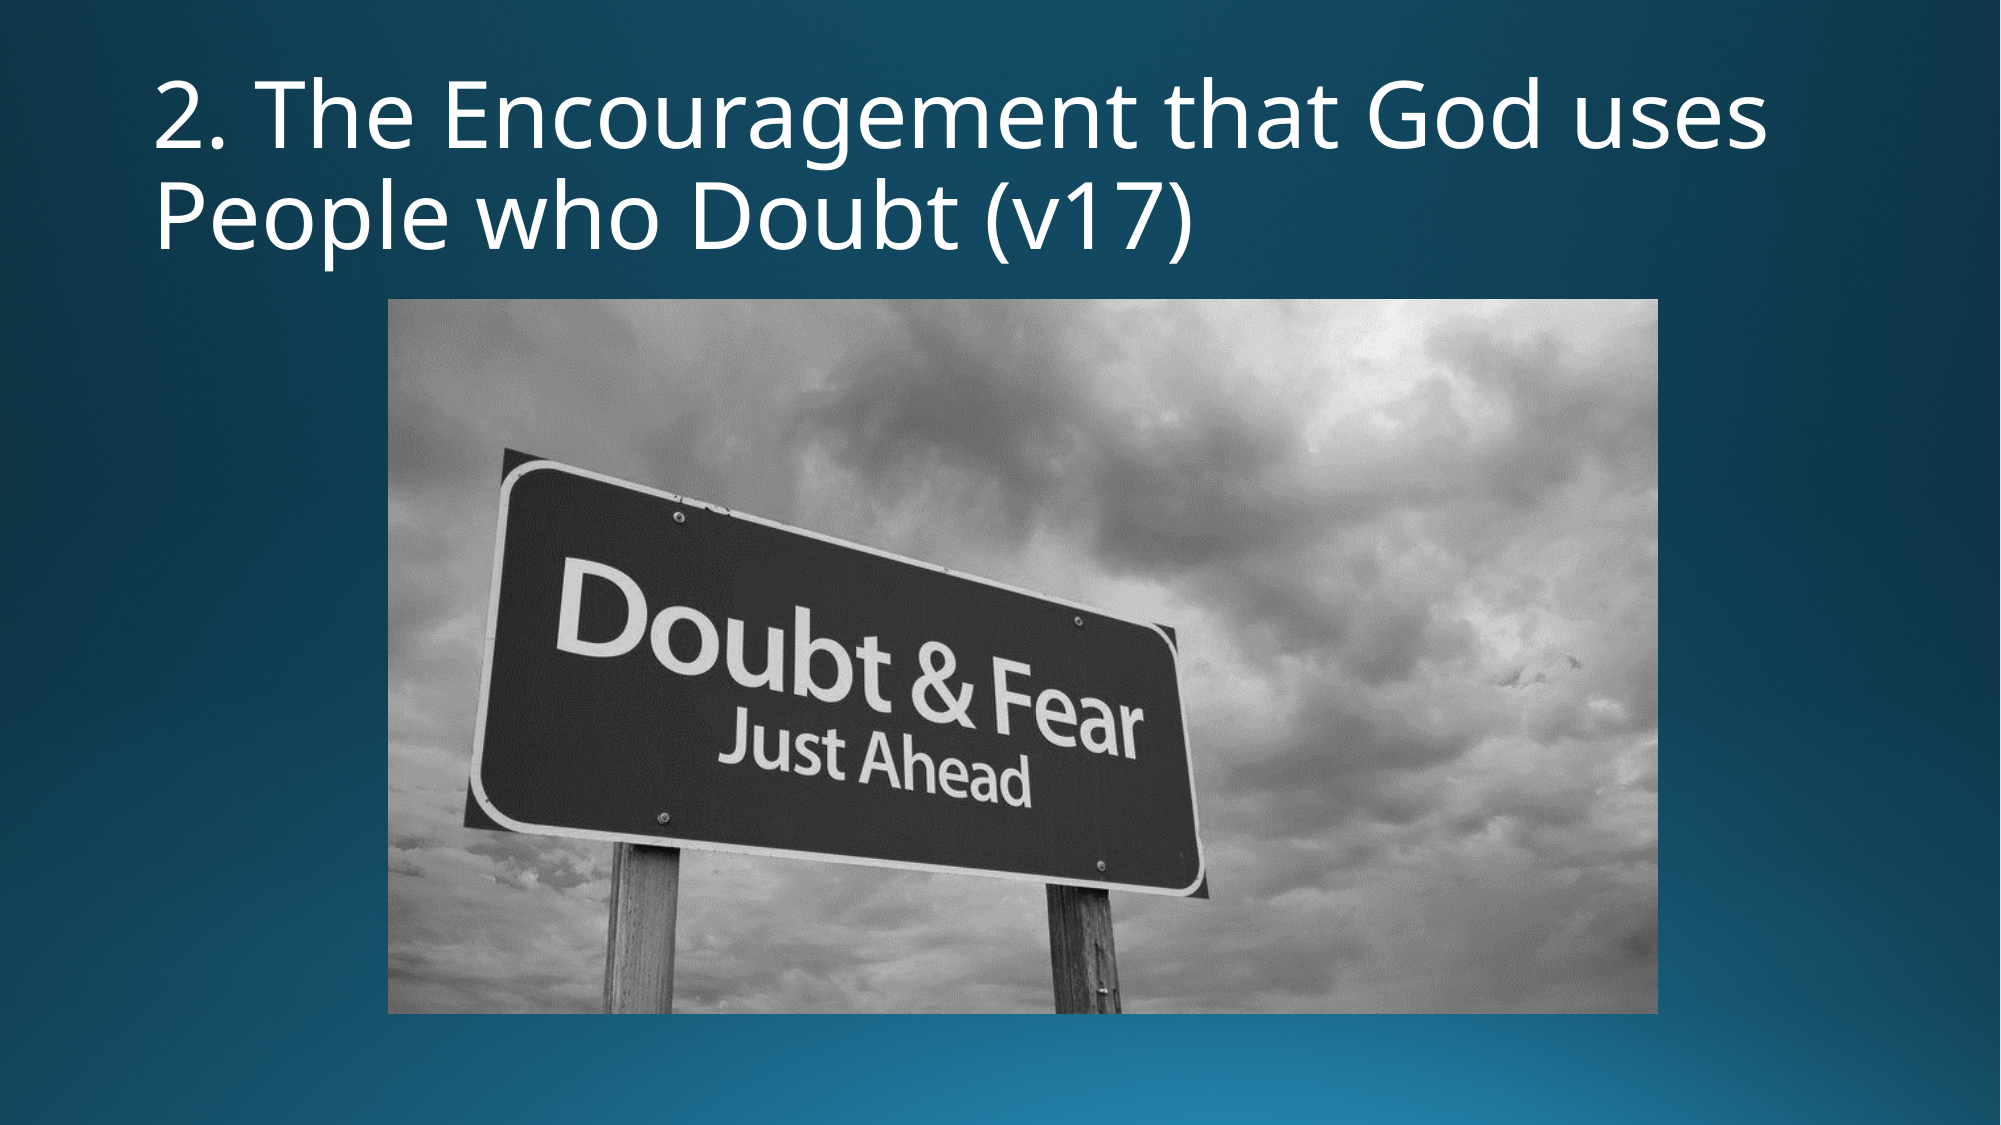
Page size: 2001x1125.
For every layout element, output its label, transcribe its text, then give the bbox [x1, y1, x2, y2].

title 2. The Encouragement that God uses People who Doubt (v17) [137, 59, 1863, 278]
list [388, 299, 1658, 1014]
picture [0, 0, 2001, 1125]
